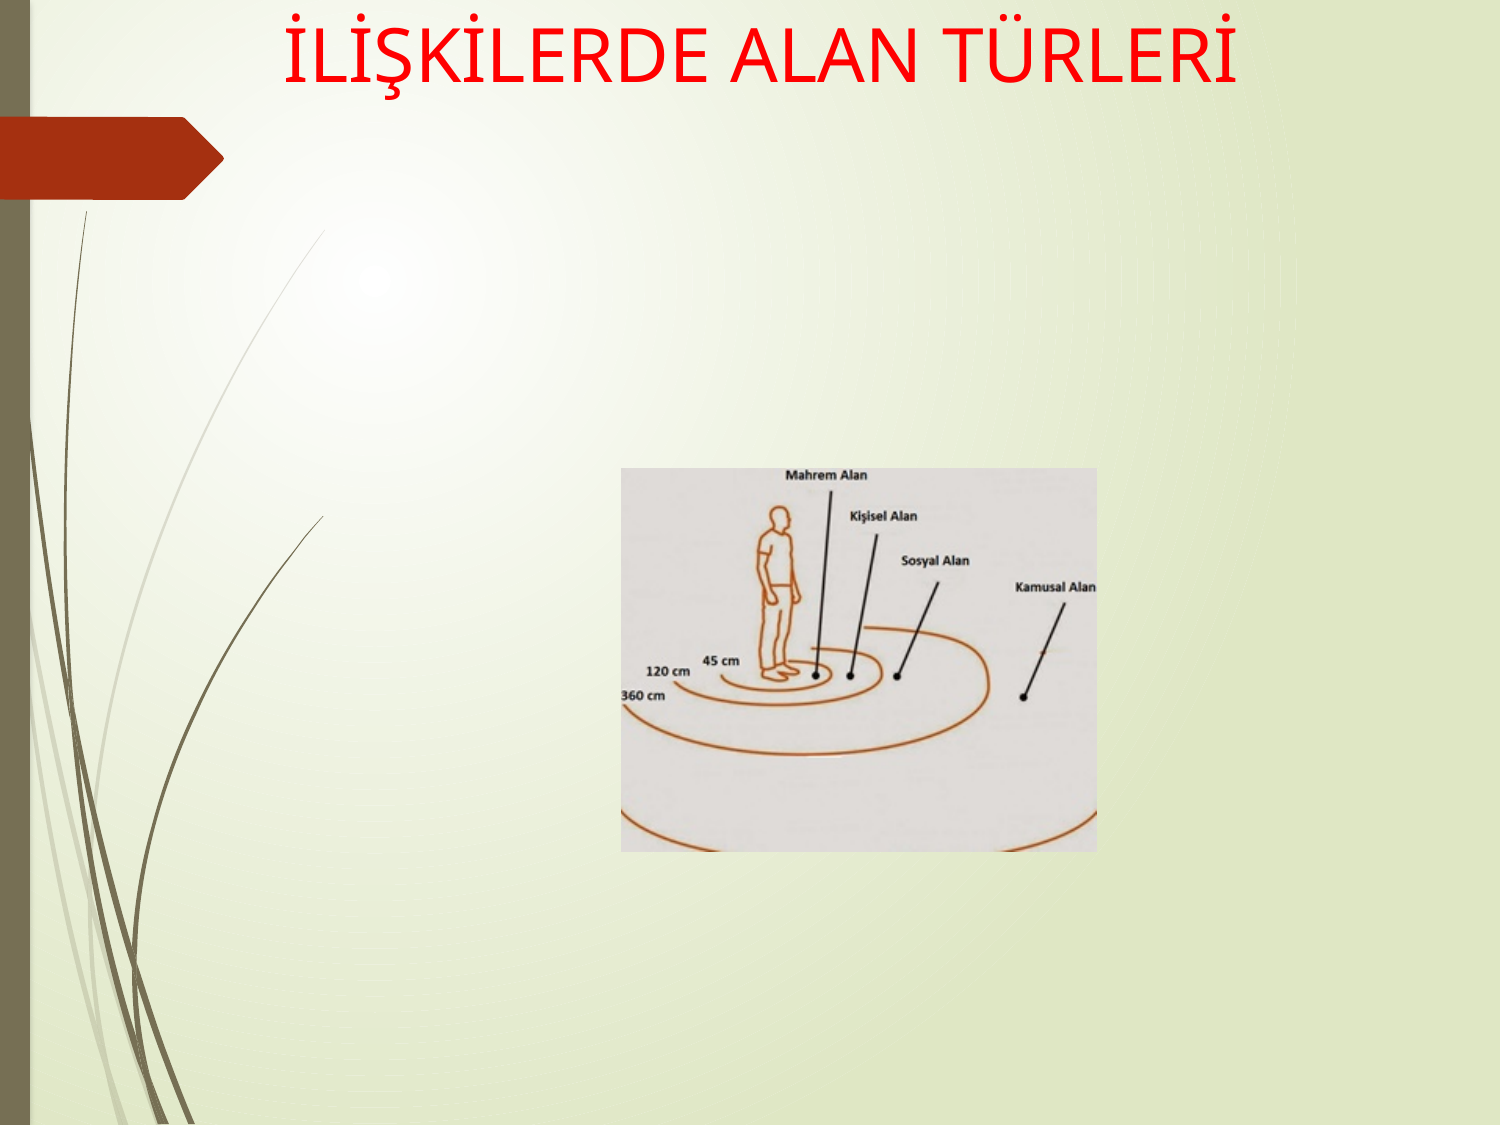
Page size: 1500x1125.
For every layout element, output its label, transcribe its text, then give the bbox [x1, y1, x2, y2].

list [621, 468, 1098, 852]
title İLİŞKİLERDE ALAN TÜRLERİ [123, 0, 1399, 188]
